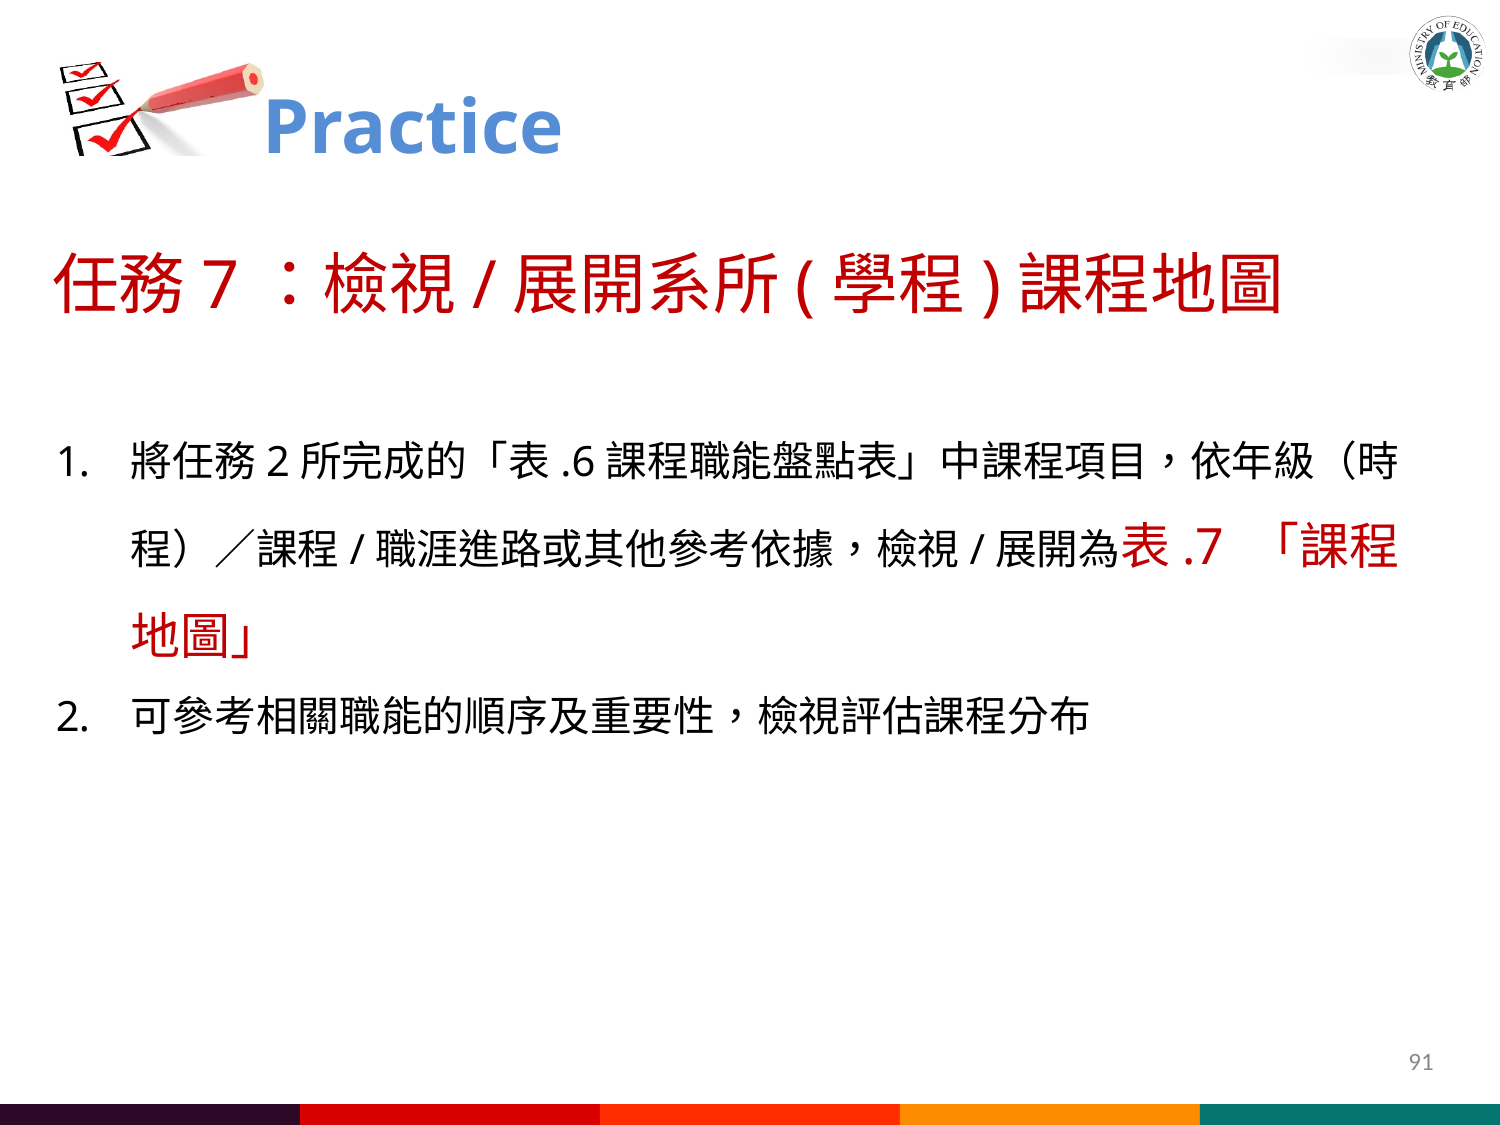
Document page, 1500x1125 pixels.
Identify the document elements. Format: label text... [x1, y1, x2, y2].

picture [1409, 15, 1487, 93]
text_box 將任務2所完成的「表.6課程職能盤點表」中課程項目，依年級（時程）／課程/職涯進路或其他參考依據，檢視/展開為表.7 「課程地圖」 可參考相關職能的順序及重要性，檢視評估課程分布 [41, 401, 1459, 747]
text_box 任務7：檢視/展開系所(學程)課程地圖 [37, 275, 1483, 369]
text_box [52, 62, 574, 178]
